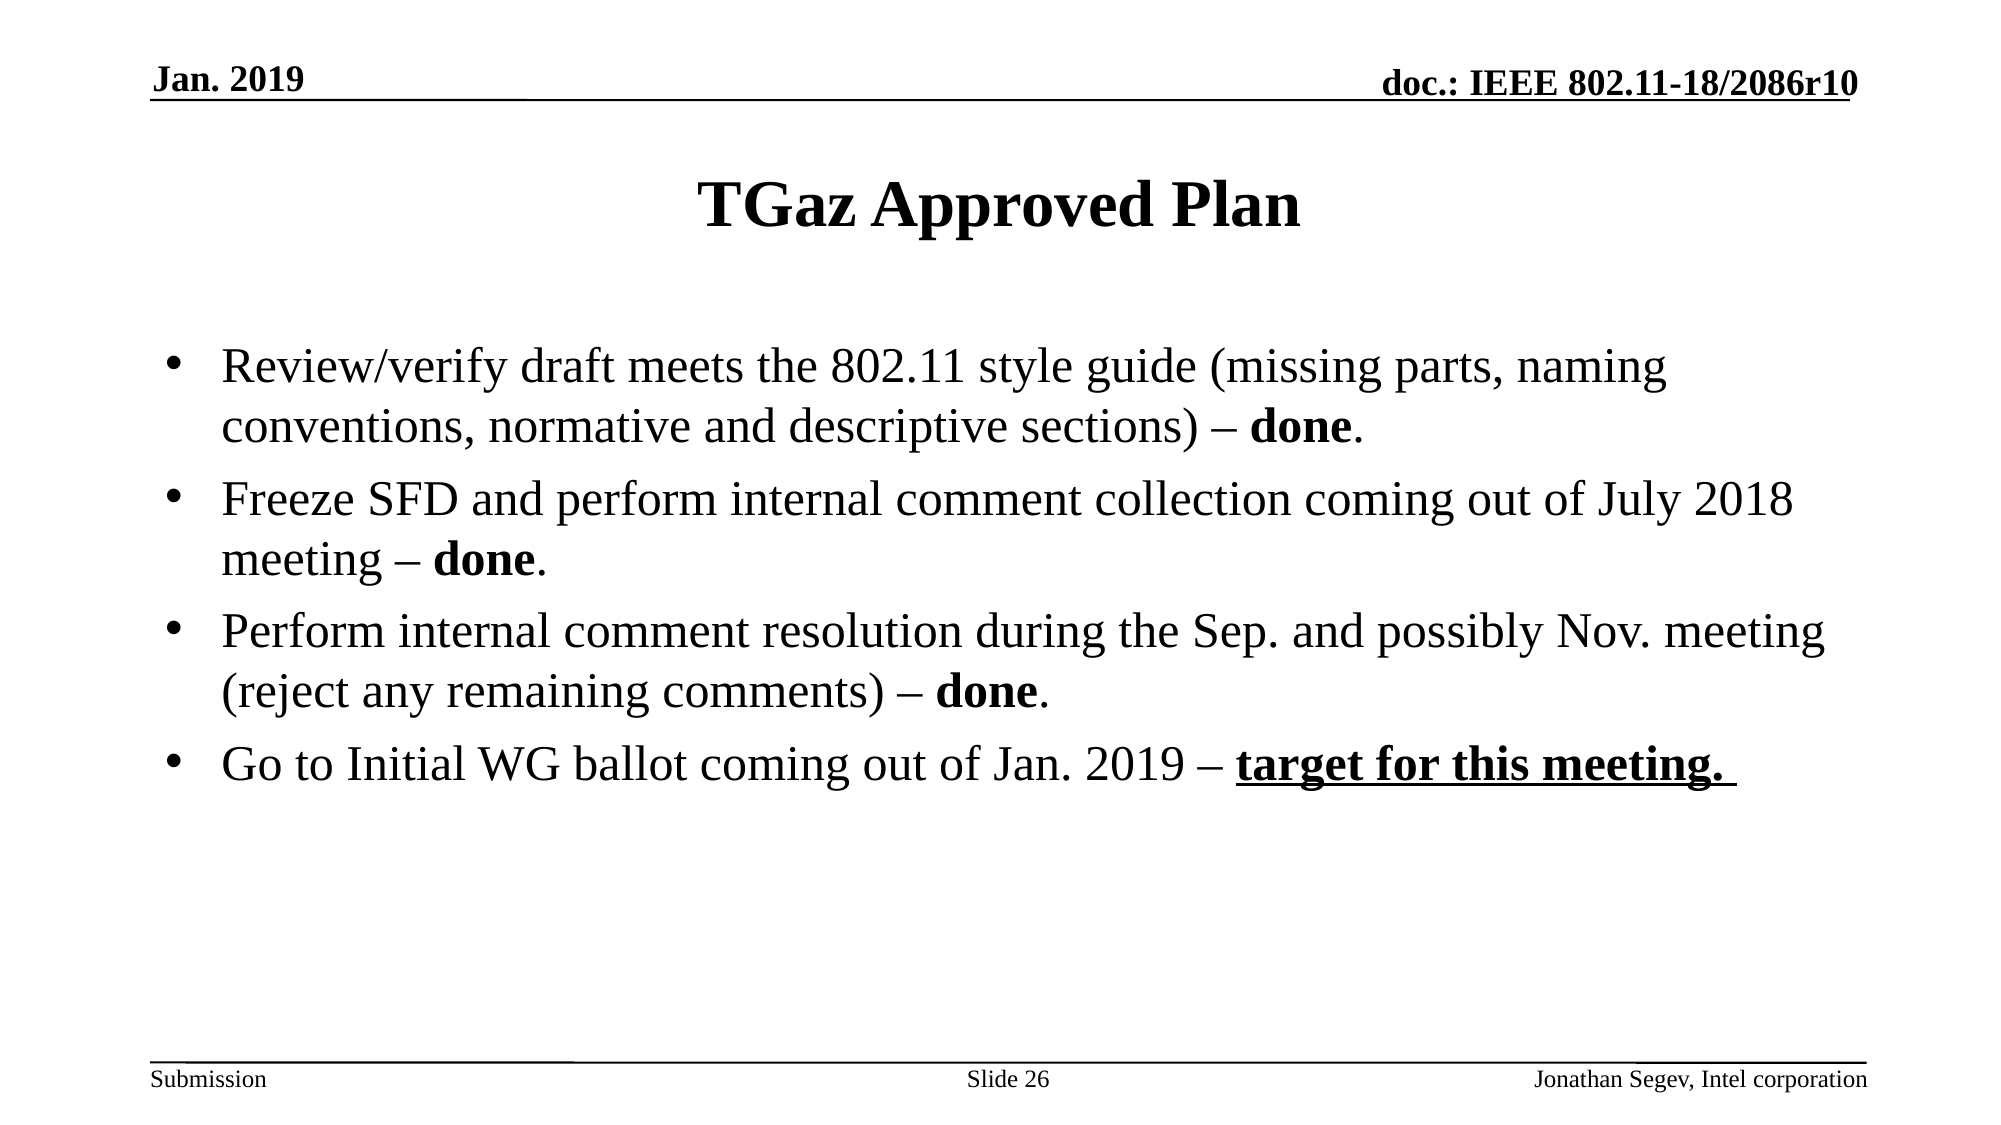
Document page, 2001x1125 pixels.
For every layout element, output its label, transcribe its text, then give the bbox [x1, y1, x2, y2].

list Review/verify draft meets the 802.11 style guide (missing parts, naming conventions, normative and descriptive sections) – done. Freeze SFD and perform internal comment collection coming out of July 2018 meeting – done. Perform internal comment resolution during the Sep. and possibly Nov. meeting (reject any remaining comments) – done. Go to Initial WG ballot coming out of Jan. 2019 – target for this meeting. [149, 324, 1850, 1000]
title TGaz Approved Plan [149, 112, 1850, 288]
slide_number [152, 54, 563, 100]
slide_number Slide 26 [950, 1061, 1067, 1123]
footer Jonathan Segev, Intel corporation [1171, 1061, 1869, 1093]
